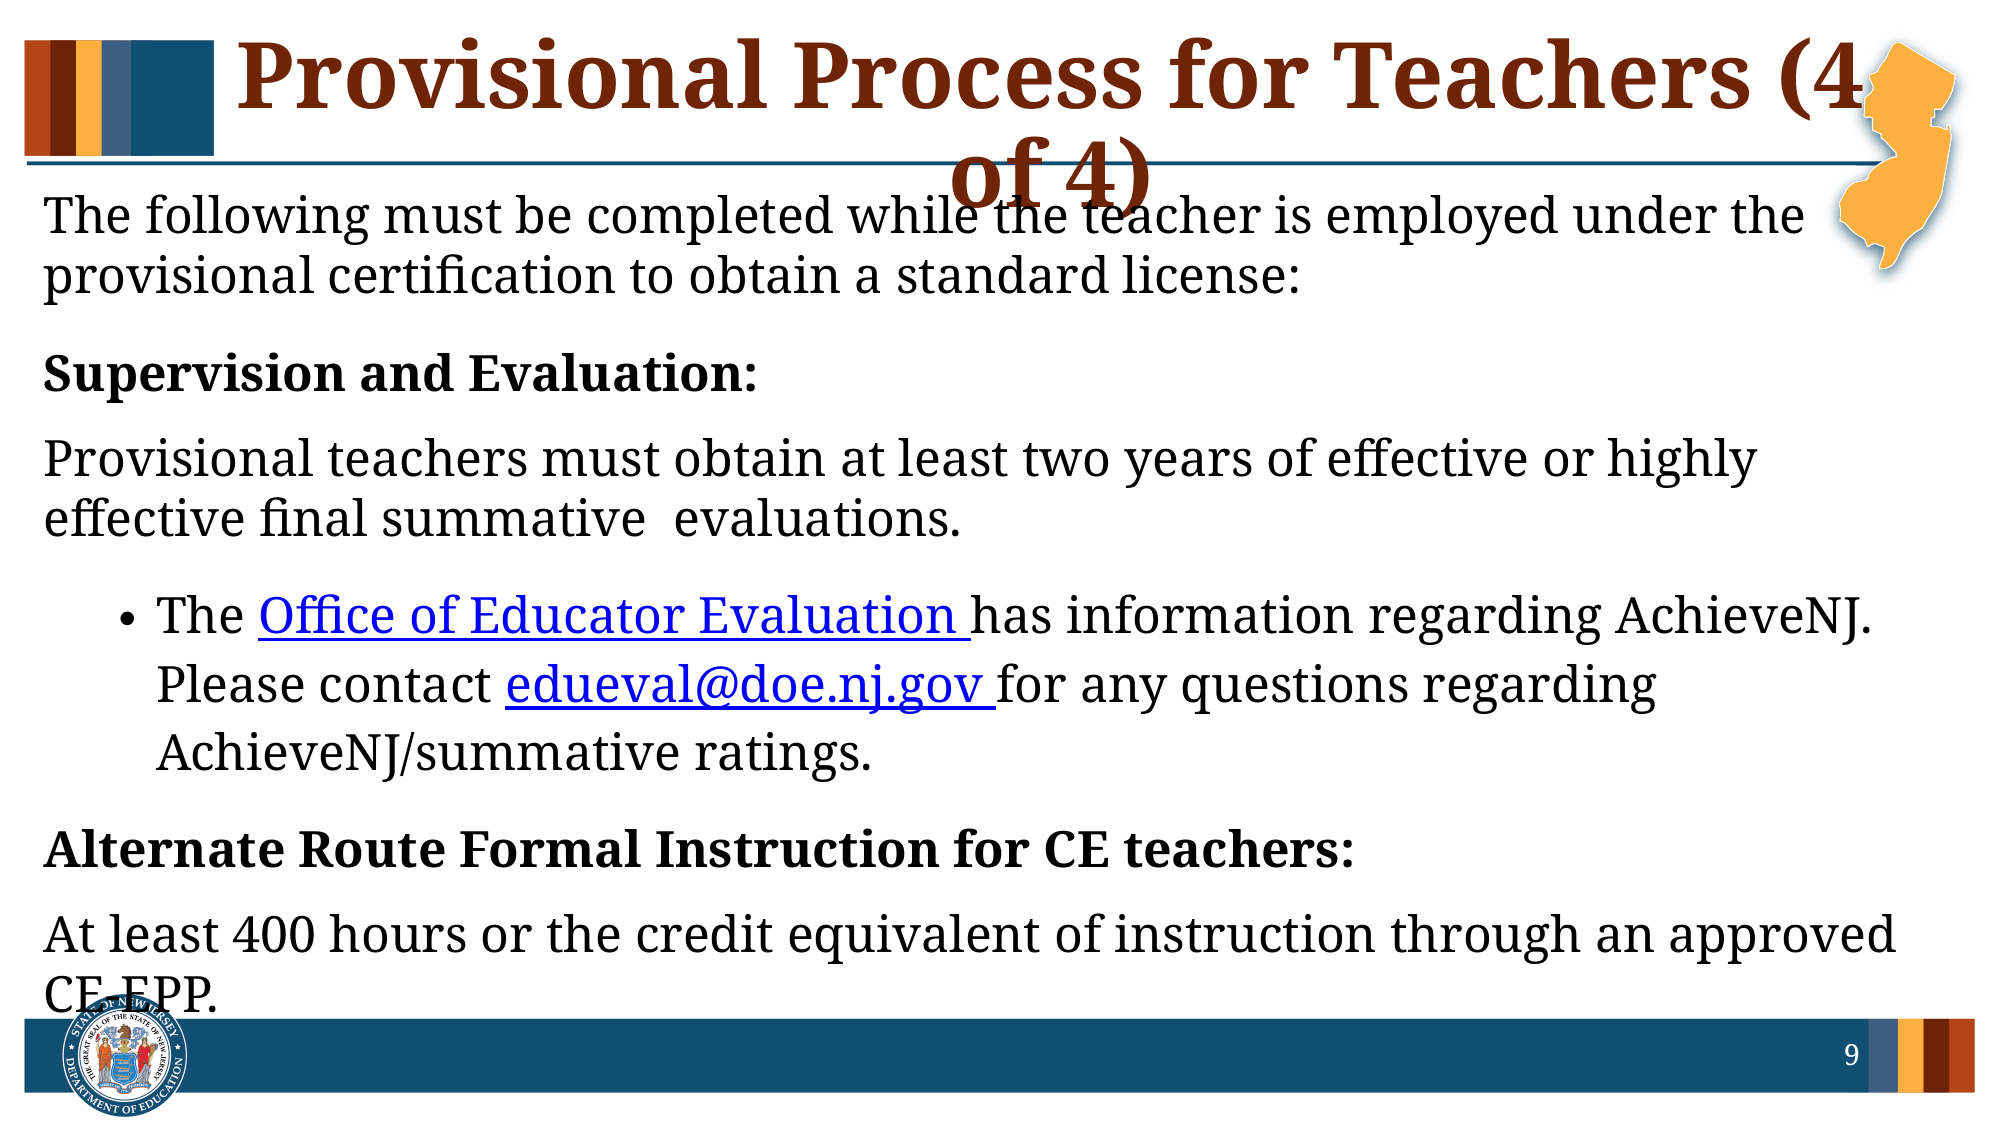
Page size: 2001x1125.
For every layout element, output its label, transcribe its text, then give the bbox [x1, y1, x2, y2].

slide_number 9 [1425, 1026, 1876, 1087]
title Provisional Process for Teachers (4 of 4) [209, 67, 1894, 176]
list The following must be completed while the teacher is employed under the provisional certification to obtain a standard license: Supervision and Evaluation: Provisional teachers must obtain at least two years of effective or highly effective final summative evaluations. The Office of Educator Evaluation has information regarding AchieveNJ. Please contact edueval@doe.nj.gov for any questions regarding AchieveNJ/summative ratings. Alternate Route Formal Instruction for CE teachers: At least 400 hours or the credit equivalent of instruction through an approved CE-EPP. [28, 176, 2000, 1040]
picture [24, 992, 1975, 1119]
picture [24, 26, 1976, 295]
